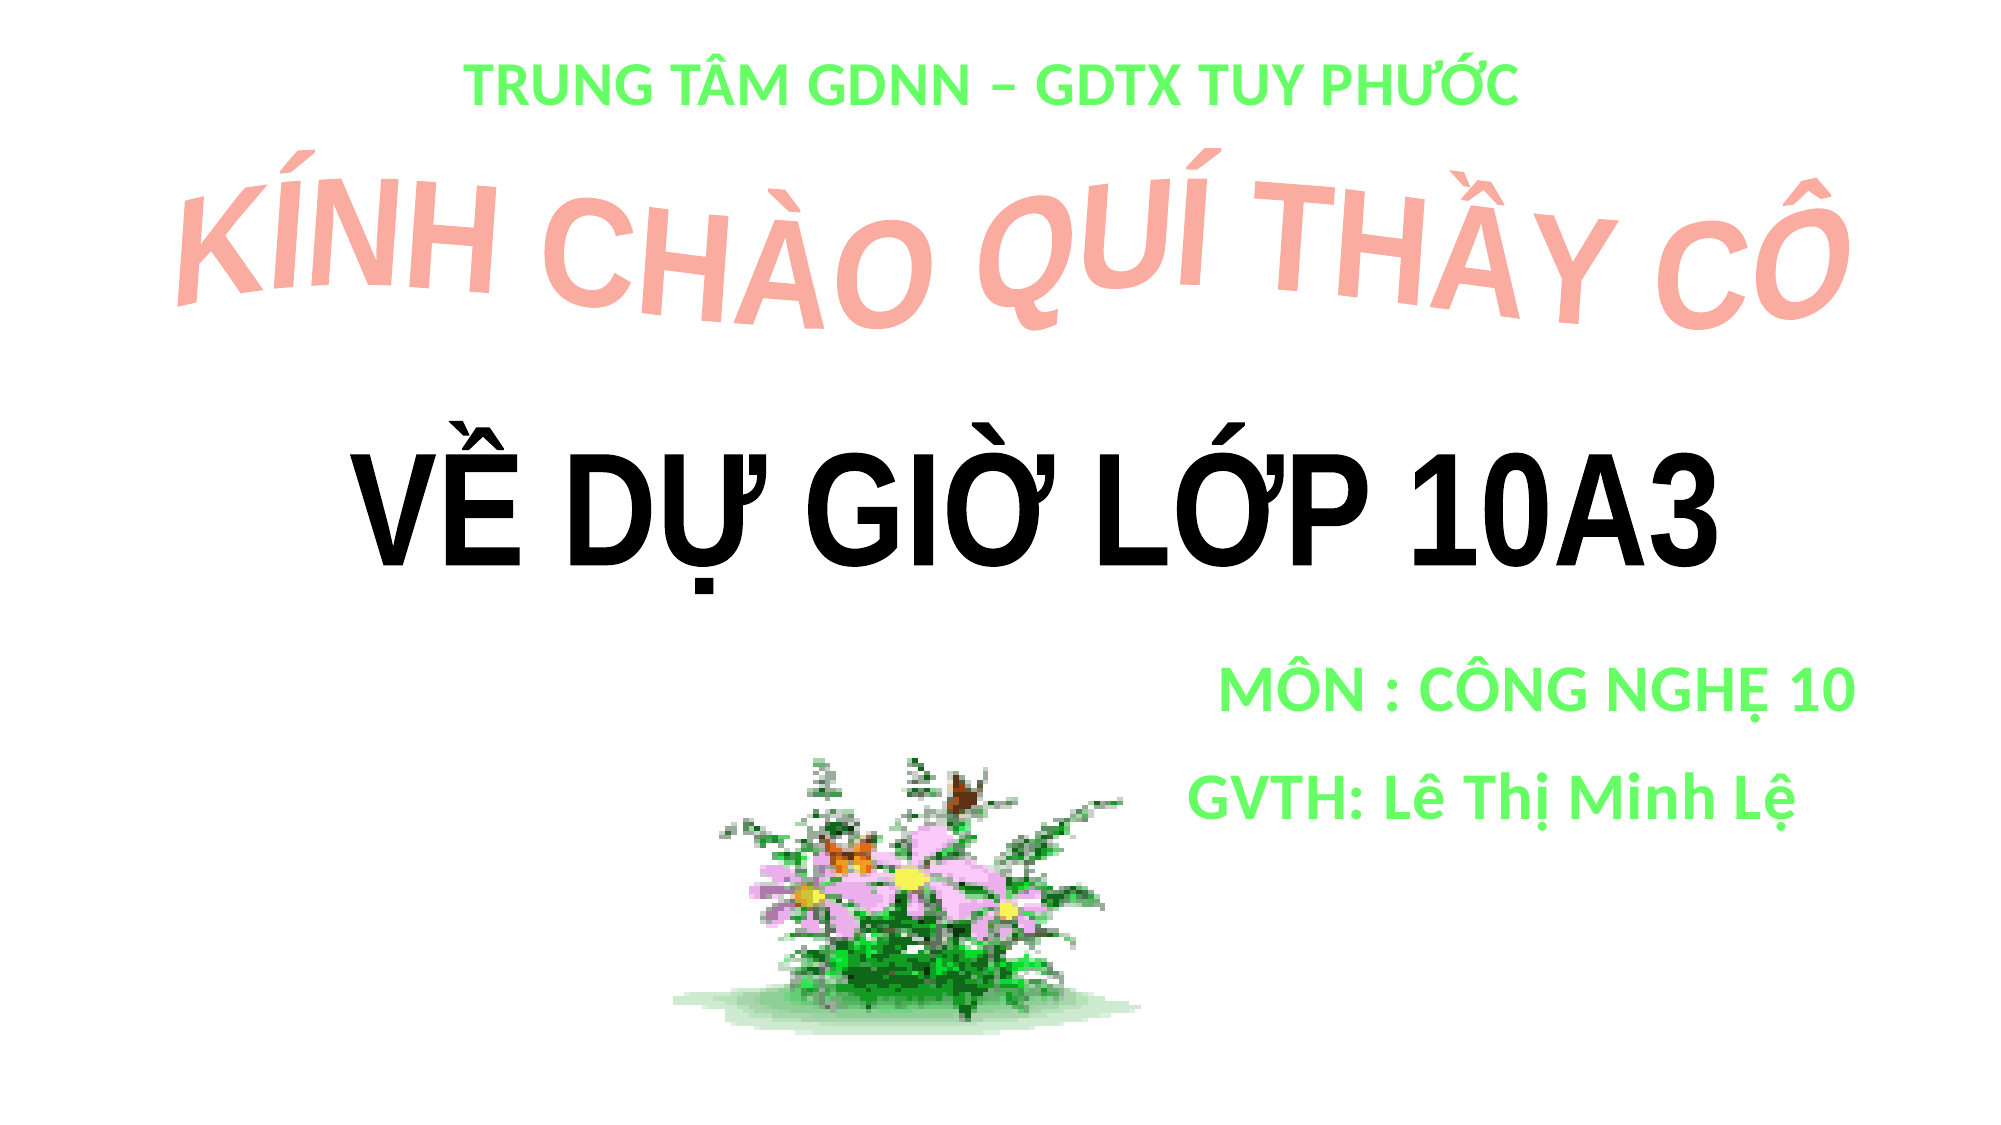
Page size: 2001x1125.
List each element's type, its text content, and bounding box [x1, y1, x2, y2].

text_box MÔN : CÔNG NGHỆ 10 [1101, 637, 1973, 732]
text_box GVTH: Lê Thị Minh Lệ [1172, 745, 1930, 841]
picture [673, 712, 1141, 1052]
text_box TRUNG TÂM GDNN – GDTX TUY PHƯỚC [328, 31, 1641, 127]
